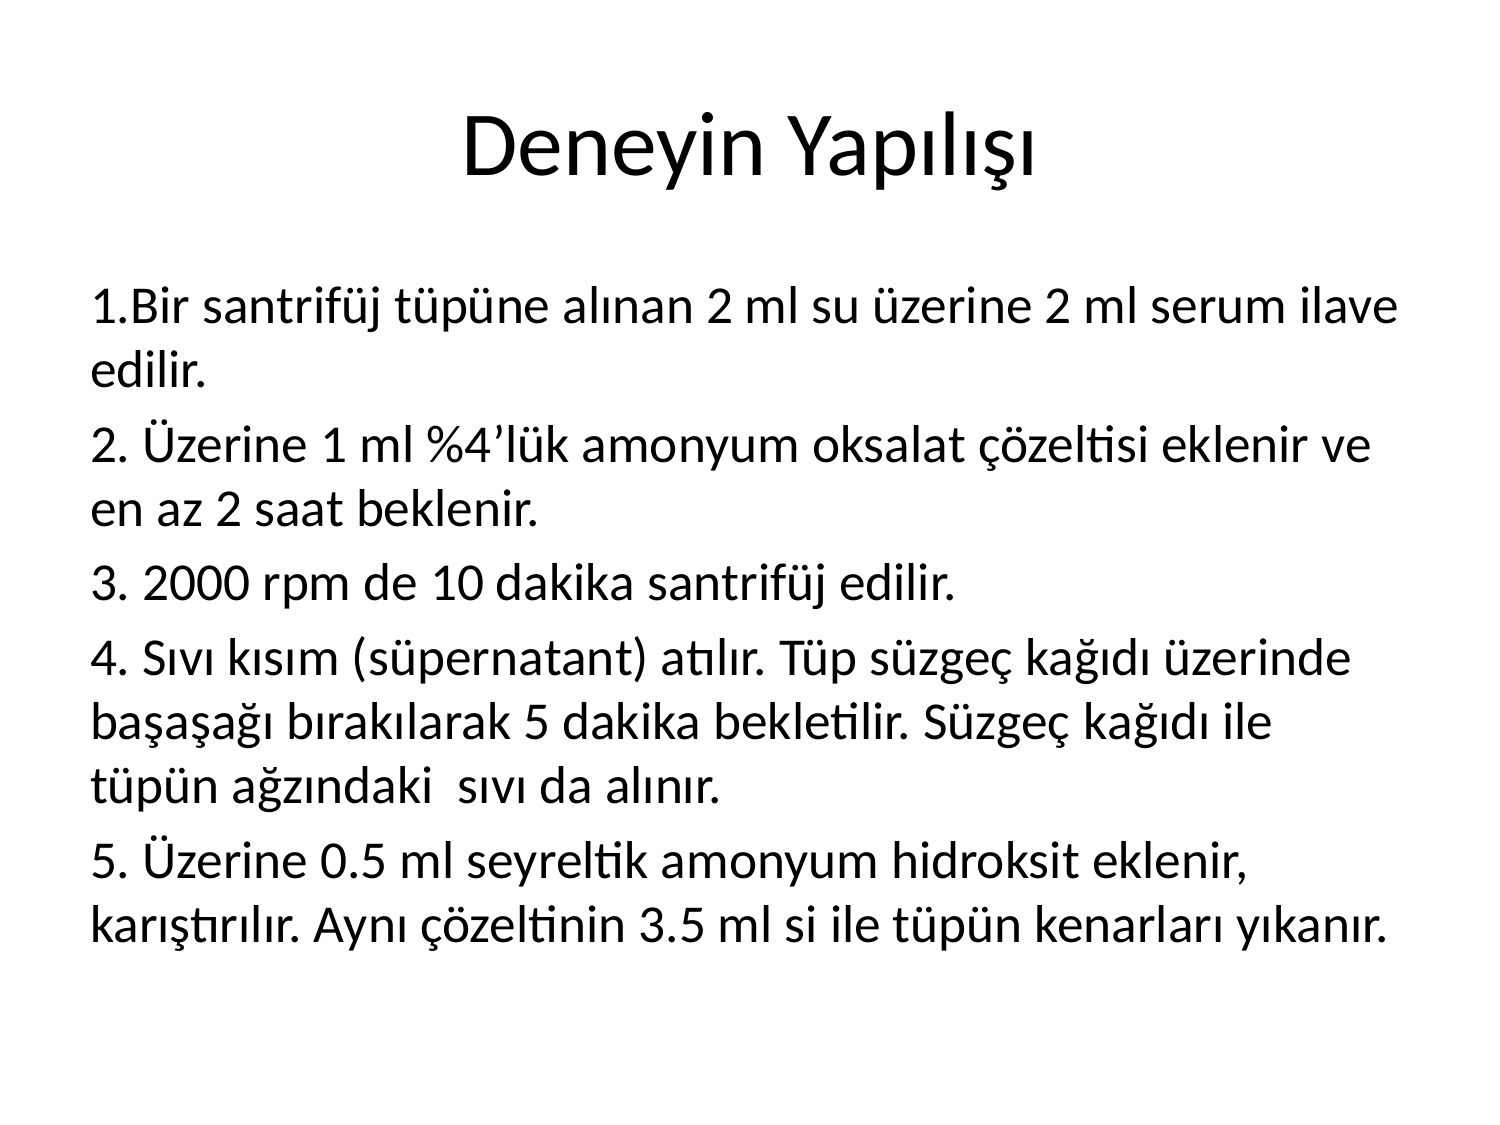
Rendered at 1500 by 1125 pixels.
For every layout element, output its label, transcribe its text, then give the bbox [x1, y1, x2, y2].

list 1.Bir santrifüj tüpüne alınan 2 ml su üzerine 2 ml serum ilave edilir. 2. Üzerine 1 ml %4’lük amonyum oksalat çözeltisi eklenir ve en az 2 saat beklenir. 3. 2000 rpm de 10 dakika santrifüj edilir. 4. Sıvı kısım (süpernatant) atılır. Tüp süzgeç kağıdı üzerinde başaşağı bırakılarak 5 dakika bekletilir. Süzgeç kağıdı ile tüpün ağzındaki sıvı da alınır. 5. Üzerine 0.5 ml seyreltik amonyum hidroksit eklenir, karıştırılır. Aynı çözeltinin 3.5 ml si ile tüpün kenarları yıkanır. [75, 262, 1425, 1005]
title Deneyin Yapılışı [75, 45, 1425, 233]
